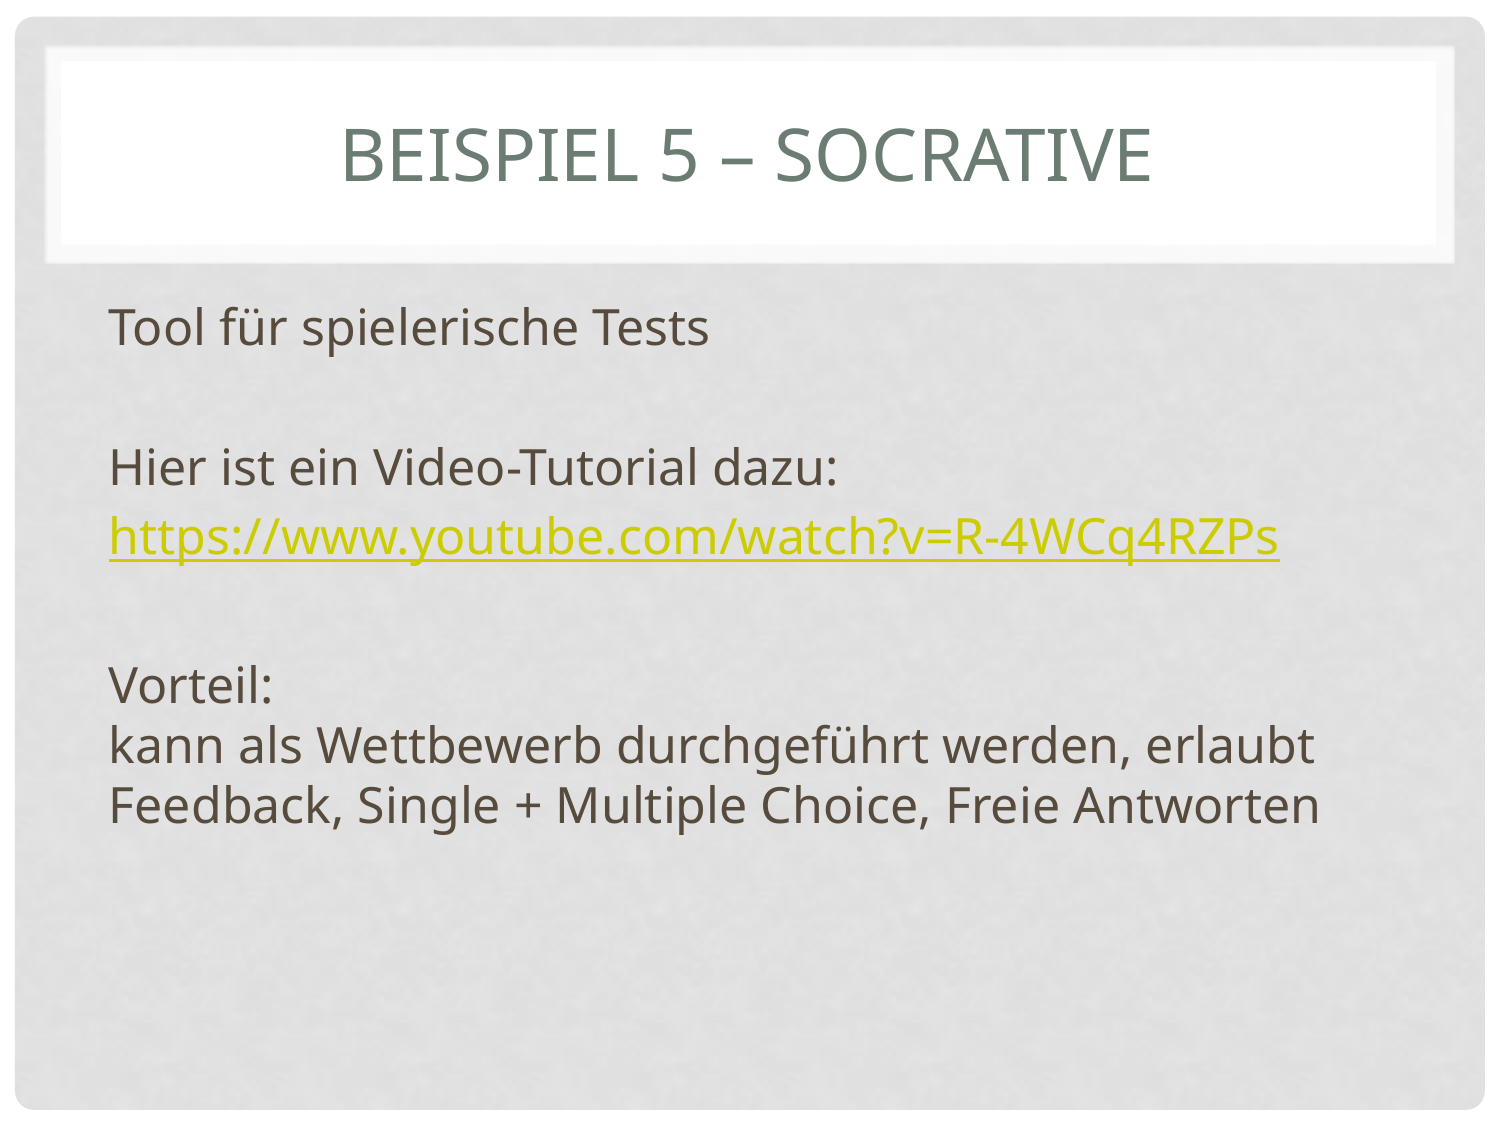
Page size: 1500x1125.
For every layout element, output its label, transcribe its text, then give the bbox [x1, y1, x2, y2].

list Tool für spielerische Tests Hier ist ein Video-Tutorial dazu: https://www.youtube.com/watch?v=R-4WCq4RZPs Vorteil: kann als Wettbewerb durchgeführt werden, erlaubt Feedback, Single + Multiple Choice, Freie Antworten [75, 287, 1425, 1005]
title Beispiel 5 – Socrative [69, 66, 1425, 238]
